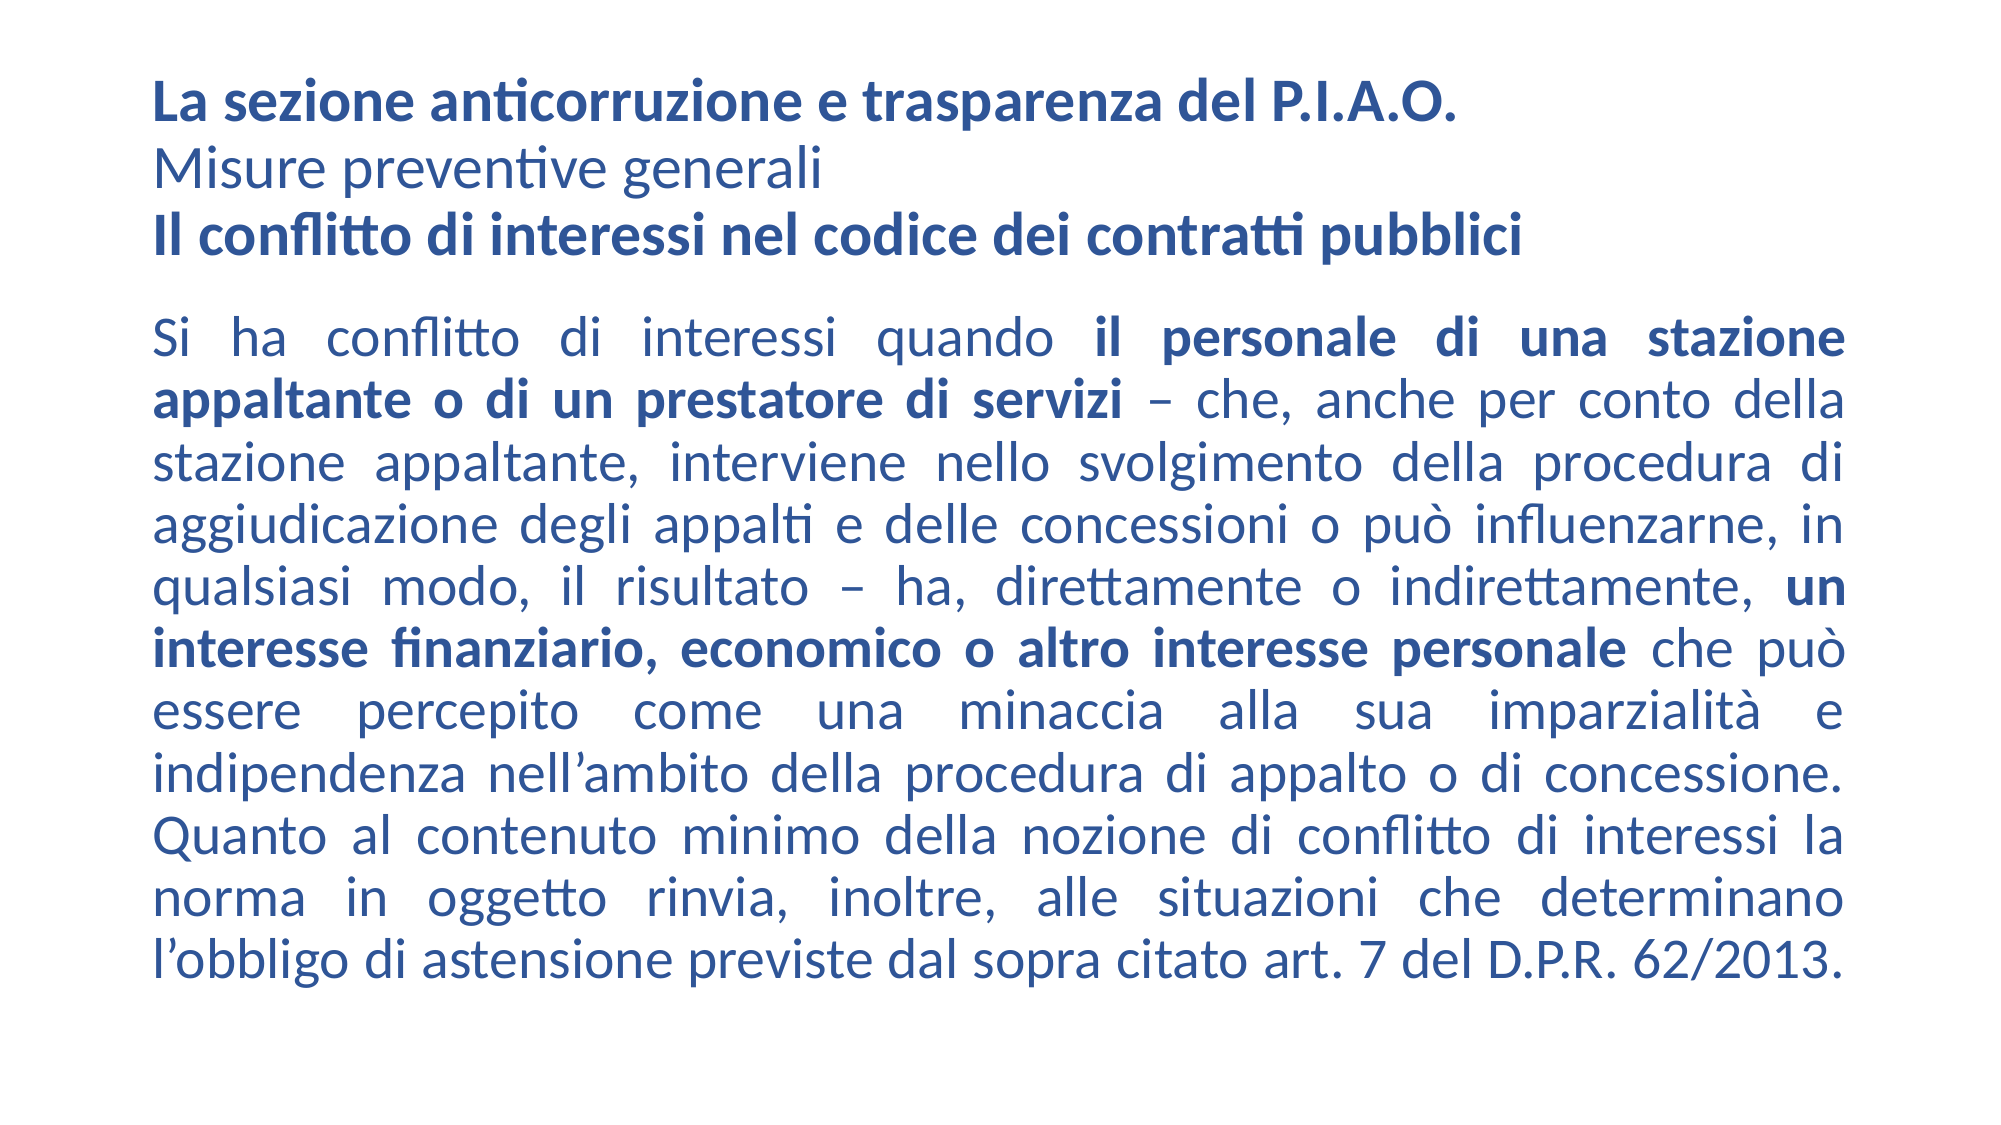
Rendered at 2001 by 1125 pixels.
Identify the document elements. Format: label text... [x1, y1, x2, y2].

list Si ha conflitto di interessi quando il personale di una stazione appaltante o di un prestatore di servizi – che, anche per conto della stazione appaltante, interviene nello svolgimento della procedura di aggiudicazione degli appalti e delle concessioni o può influenzarne, in qualsiasi modo, il risultato – ha, direttamente o indirettamente, un interesse finanziario, economico o altro interesse personale che può essere percepito come una minaccia alla sua imparzialità e indipendenza nell’ambito della procedura di appalto o di concessione. Quanto al contenuto minimo della nozione di conflitto di interessi la norma in oggetto rinvia, inoltre, alle situazioni che determinano l’obbligo di astensione previste dal sopra citato art. 7 del D.P.R. 62/2013. [137, 299, 1863, 1014]
title La sezione anticorruzione e trasparenza del P.I.A.O. Misure preventive generali Il conflitto di interessi nel codice dei contratti pubblici [137, 59, 1863, 278]
